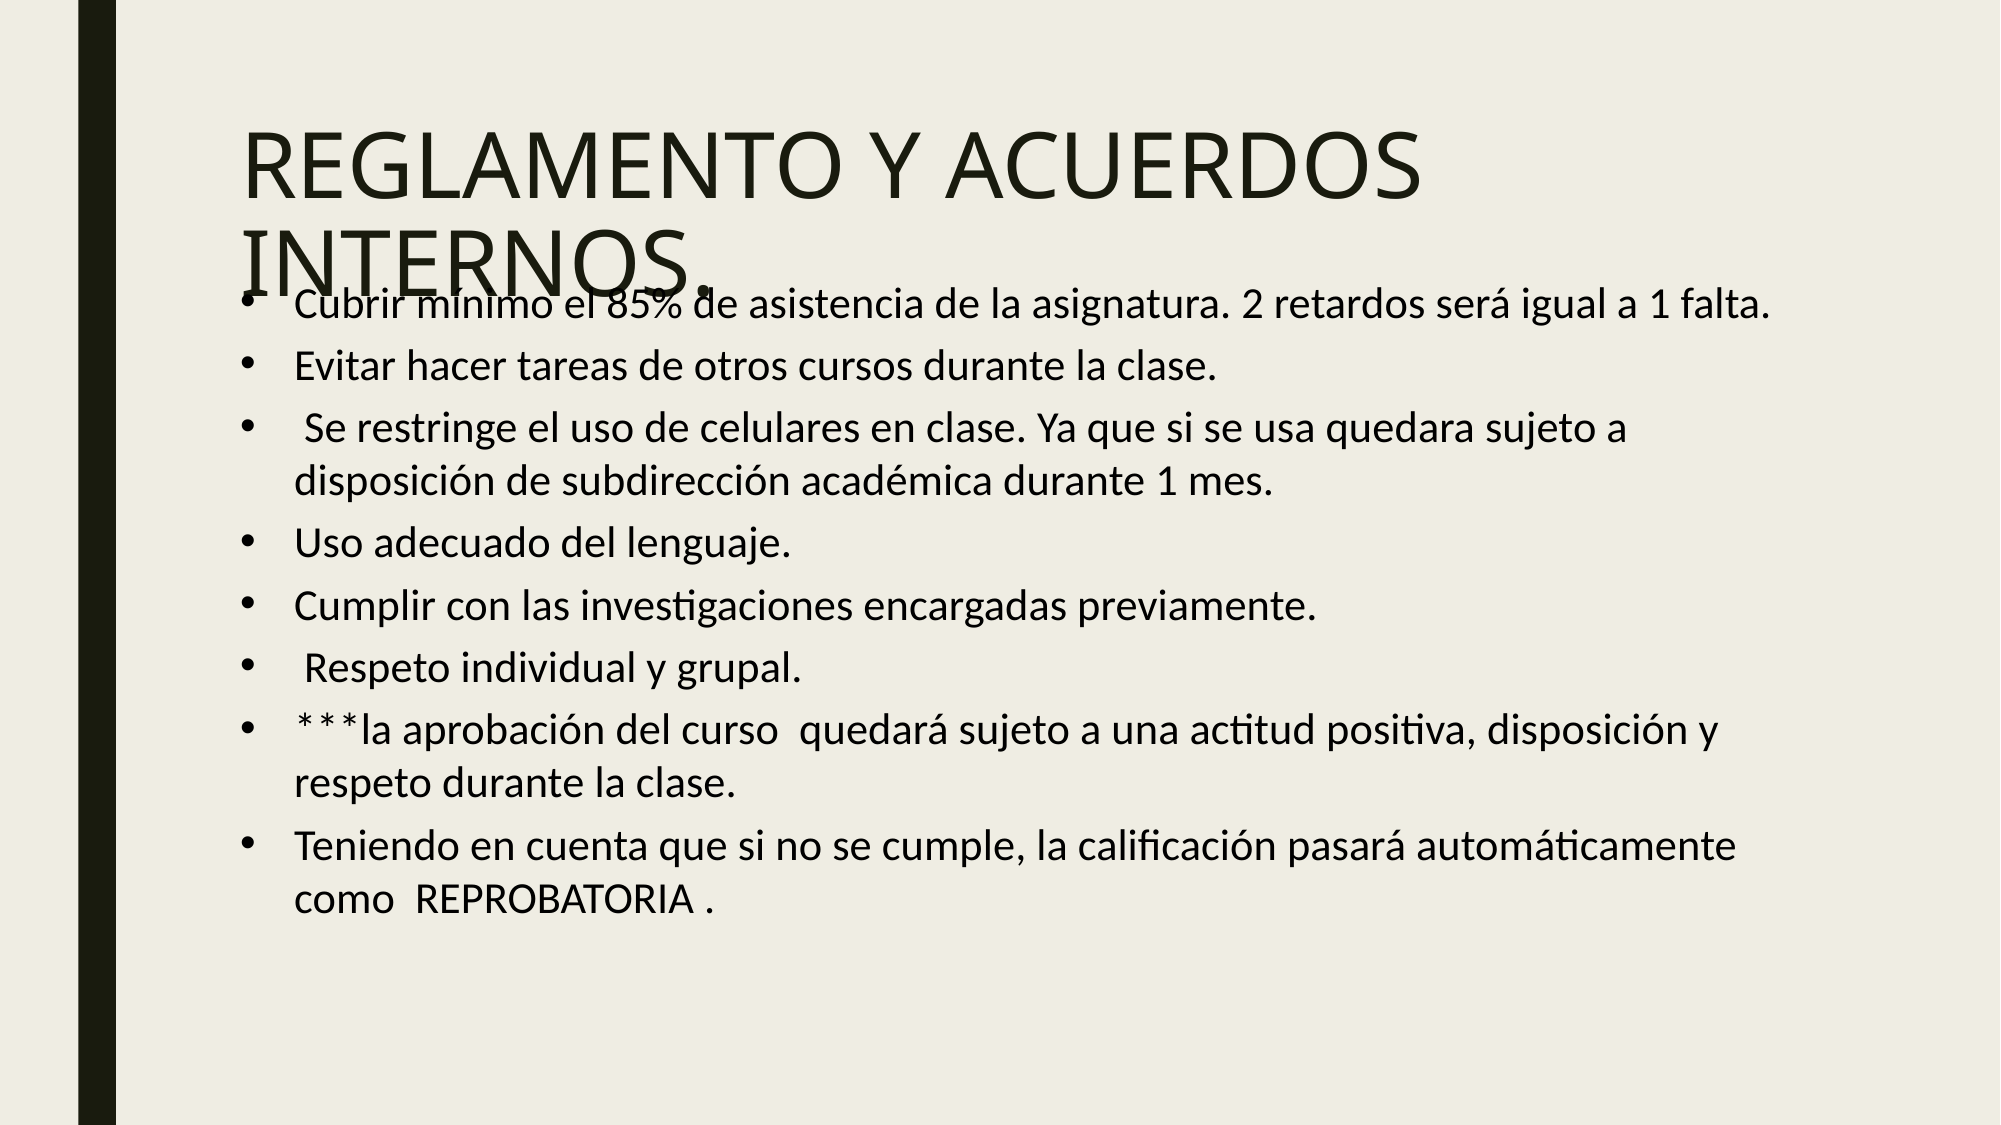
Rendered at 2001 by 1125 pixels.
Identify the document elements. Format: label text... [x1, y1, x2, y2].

title REGLAMENTO Y ACUERDOS INTERNOS. [225, 112, 1800, 249]
list Cubrir mínimo el 85% de asistencia de la asignatura. 2 retardos será igual a 1 falta. Evitar hacer tareas de otros cursos durante la clase. Se restringe el uso de celulares en clase. Ya que si se usa quedara sujeto a disposición de subdirección académica durante 1 mes. Uso adecuado del lenguaje. Cumplir con las investigaciones encargadas previamente. Respeto individual y grupal. ***la aprobación del curso quedará sujeto a una actitud positiva, disposición y respeto durante la clase. Teniendo en cuenta que si no se cumple, la calificación pasará automáticamente como REPROBATORIA . [225, 266, 1800, 963]
